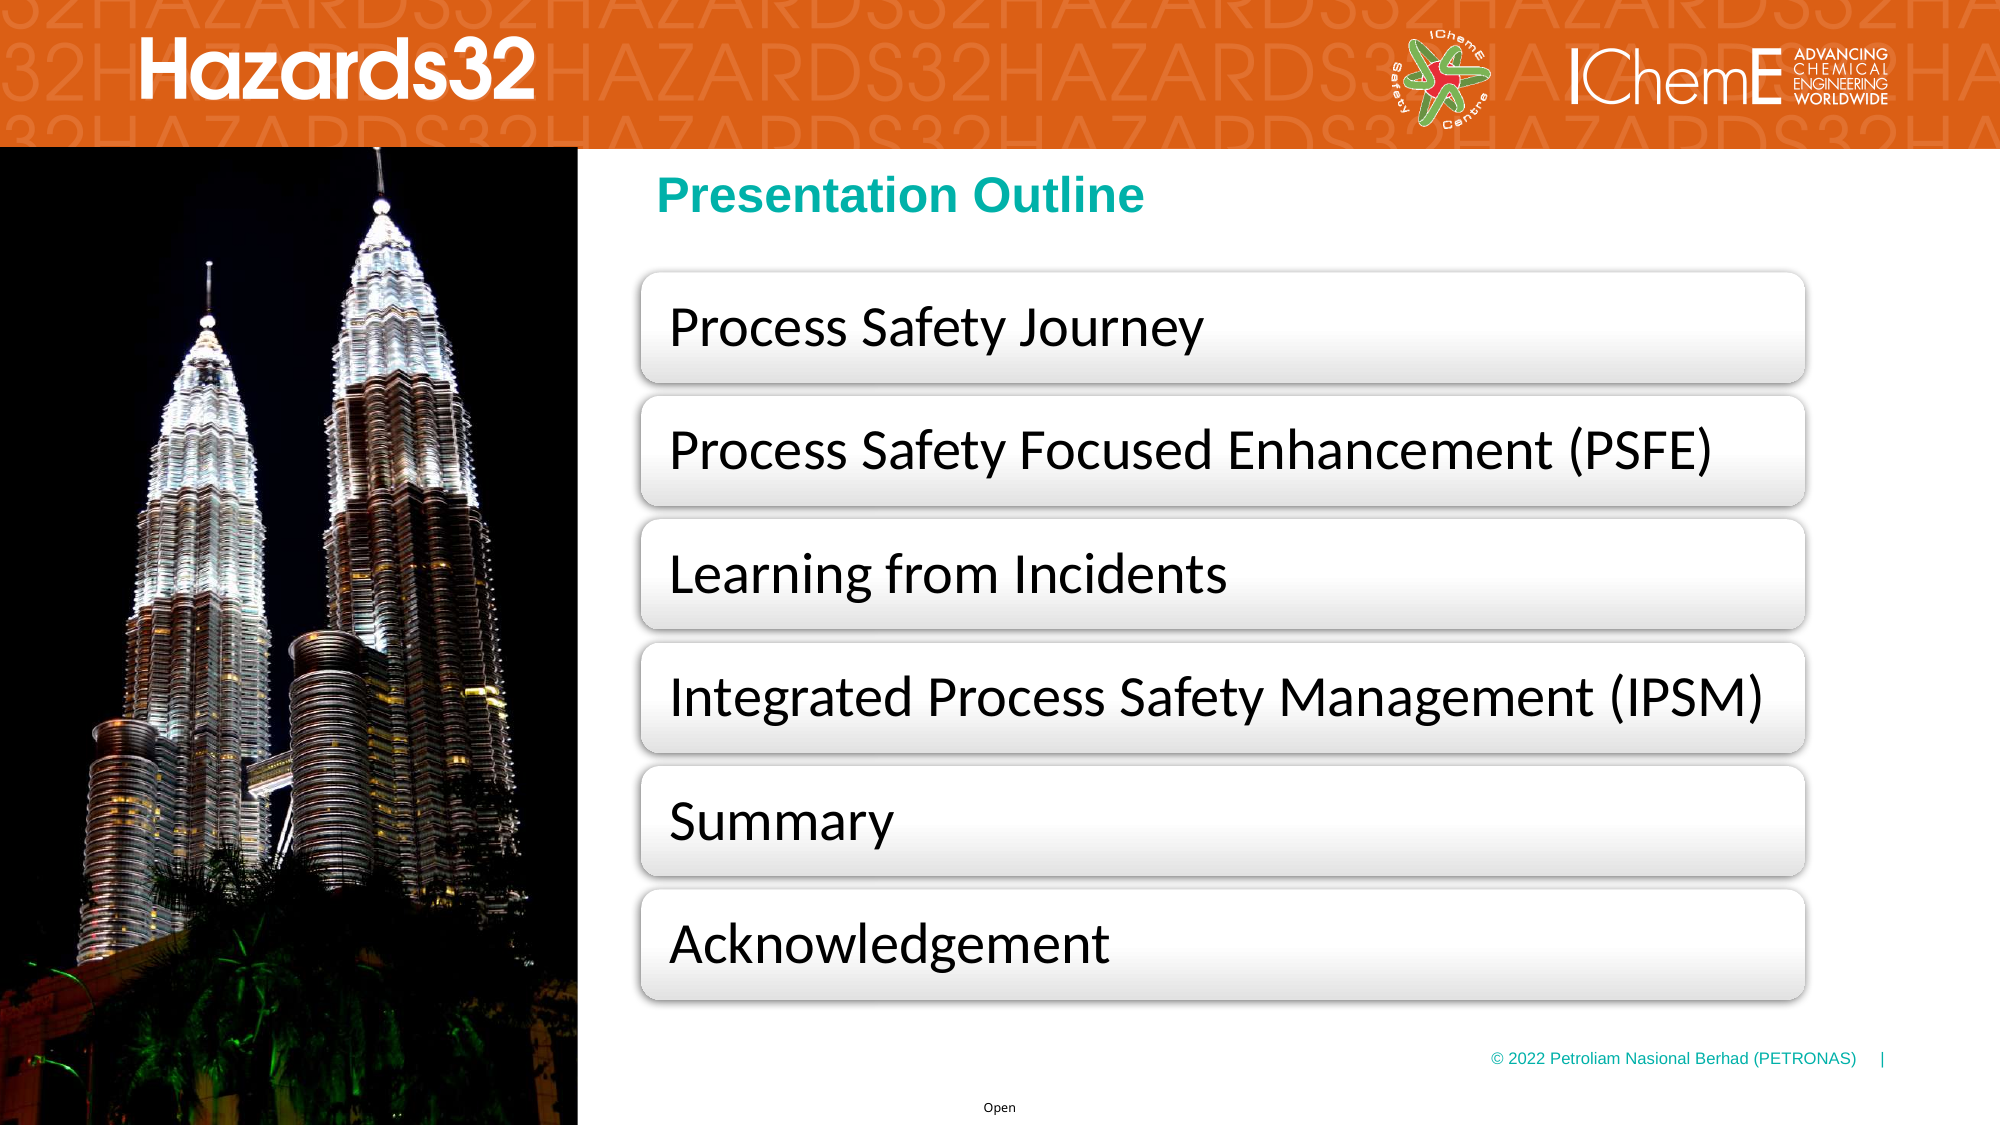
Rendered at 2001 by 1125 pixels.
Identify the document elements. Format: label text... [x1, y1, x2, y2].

picture [0, 0, 2000, 1125]
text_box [641, 272, 1806, 1000]
text_box Open [968, 1092, 1031, 1123]
text_box Presentation Outline [641, 161, 1806, 267]
